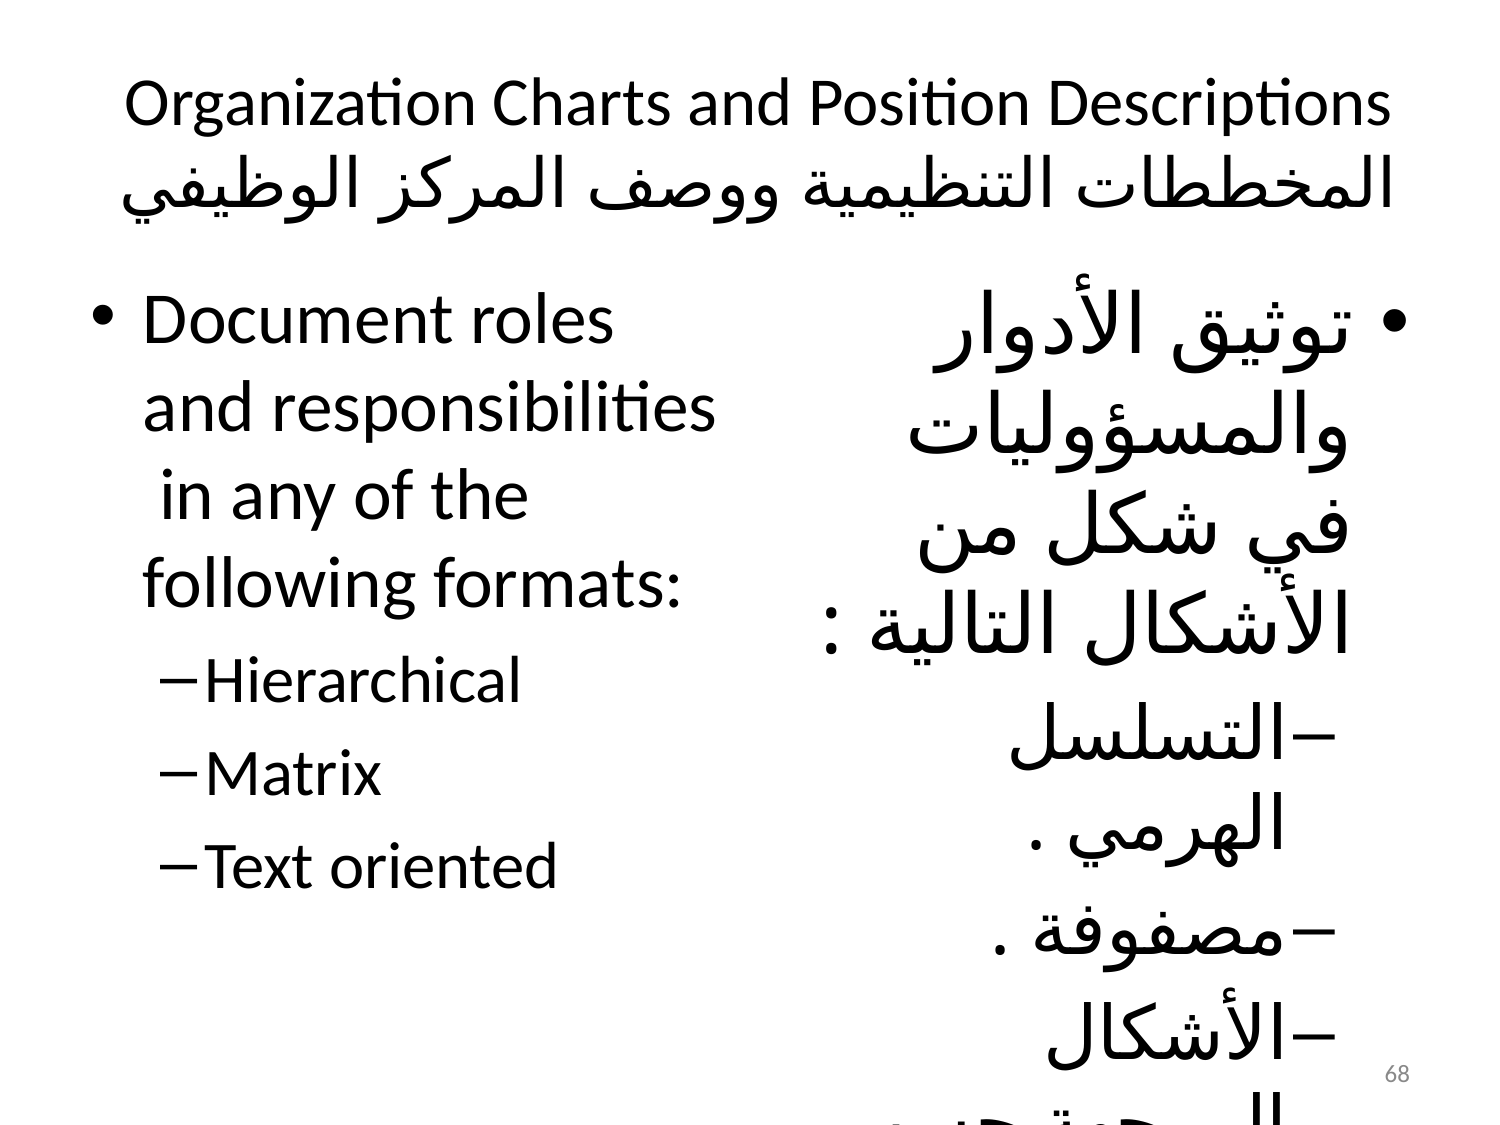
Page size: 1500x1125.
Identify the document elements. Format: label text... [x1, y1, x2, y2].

slide_number 68 [1074, 1042, 1425, 1103]
list Document roles and responsibilities in any of the following formats: Hierarchical Matrix Text oriented [75, 262, 738, 1005]
title Organization Charts and Position Descriptions المخططات التنظيمية ووصف المركز الوظيفي [75, 45, 1425, 233]
list توثيق الأدوار والمسؤوليات في شكل من الأشكال التالية : التسلسل الهرمي . مصفوفة . الأشكال الموجهة حسب النص. [762, 262, 1425, 1005]
